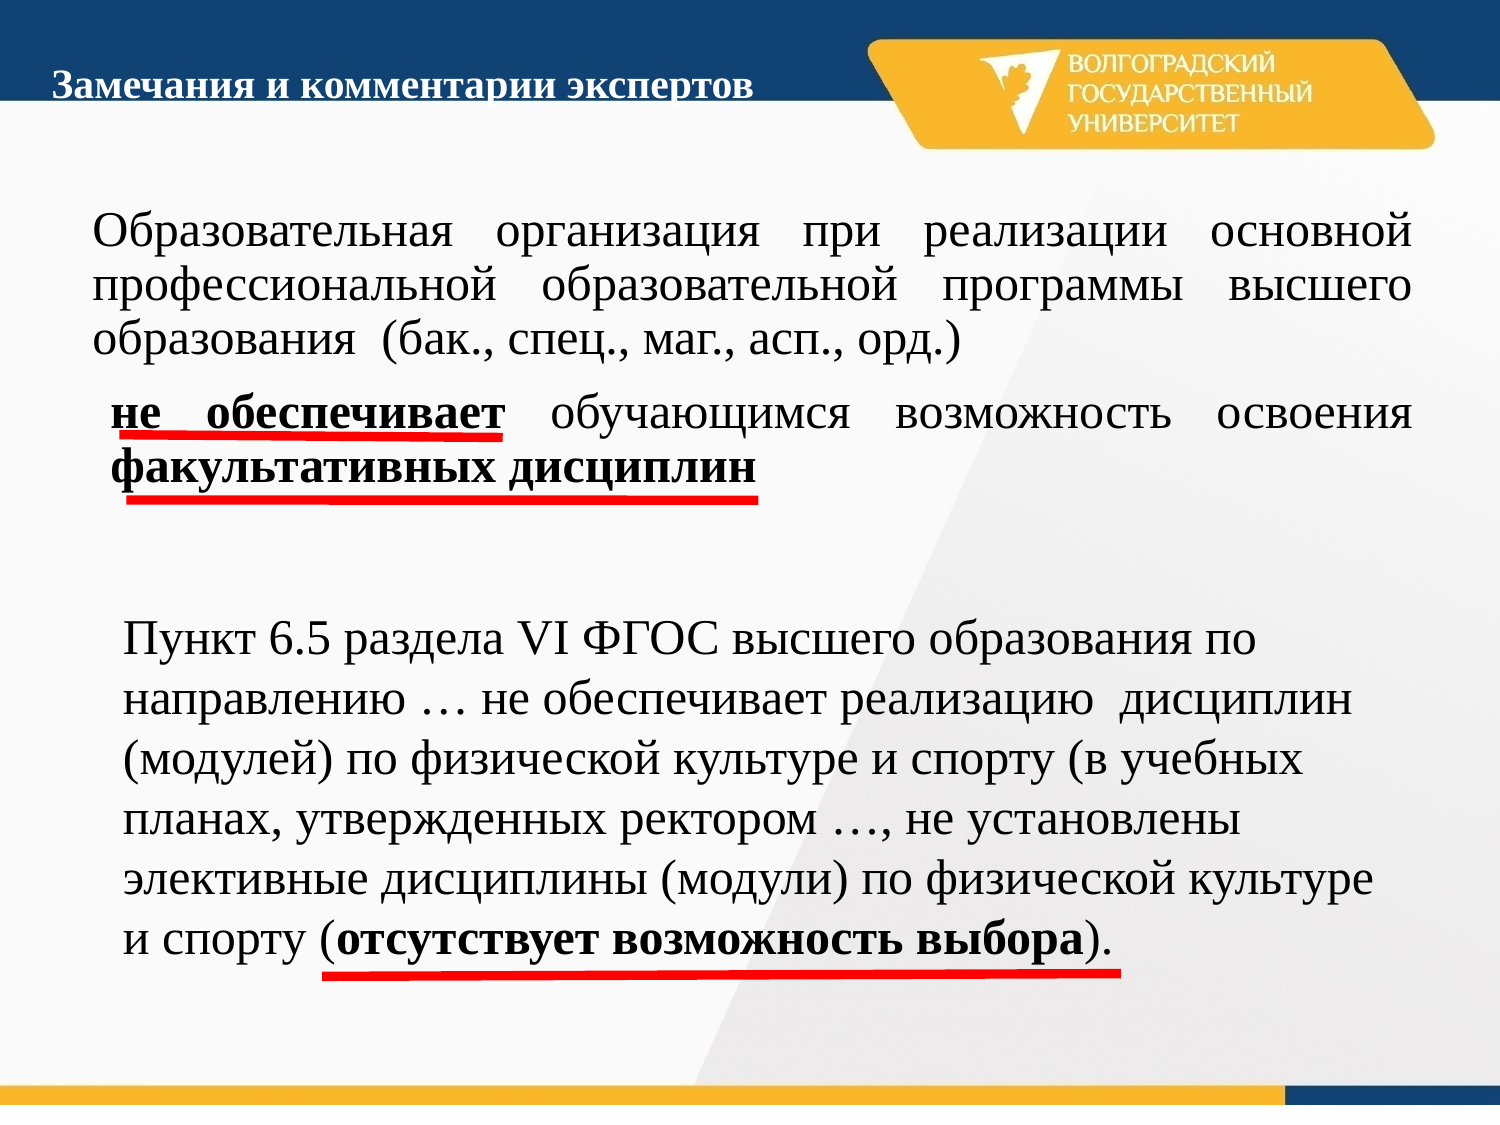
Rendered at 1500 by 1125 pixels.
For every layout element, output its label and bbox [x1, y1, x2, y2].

text_box [119, 434, 503, 438]
text_box [322, 973, 1121, 977]
picture [0, 0, 1500, 1105]
